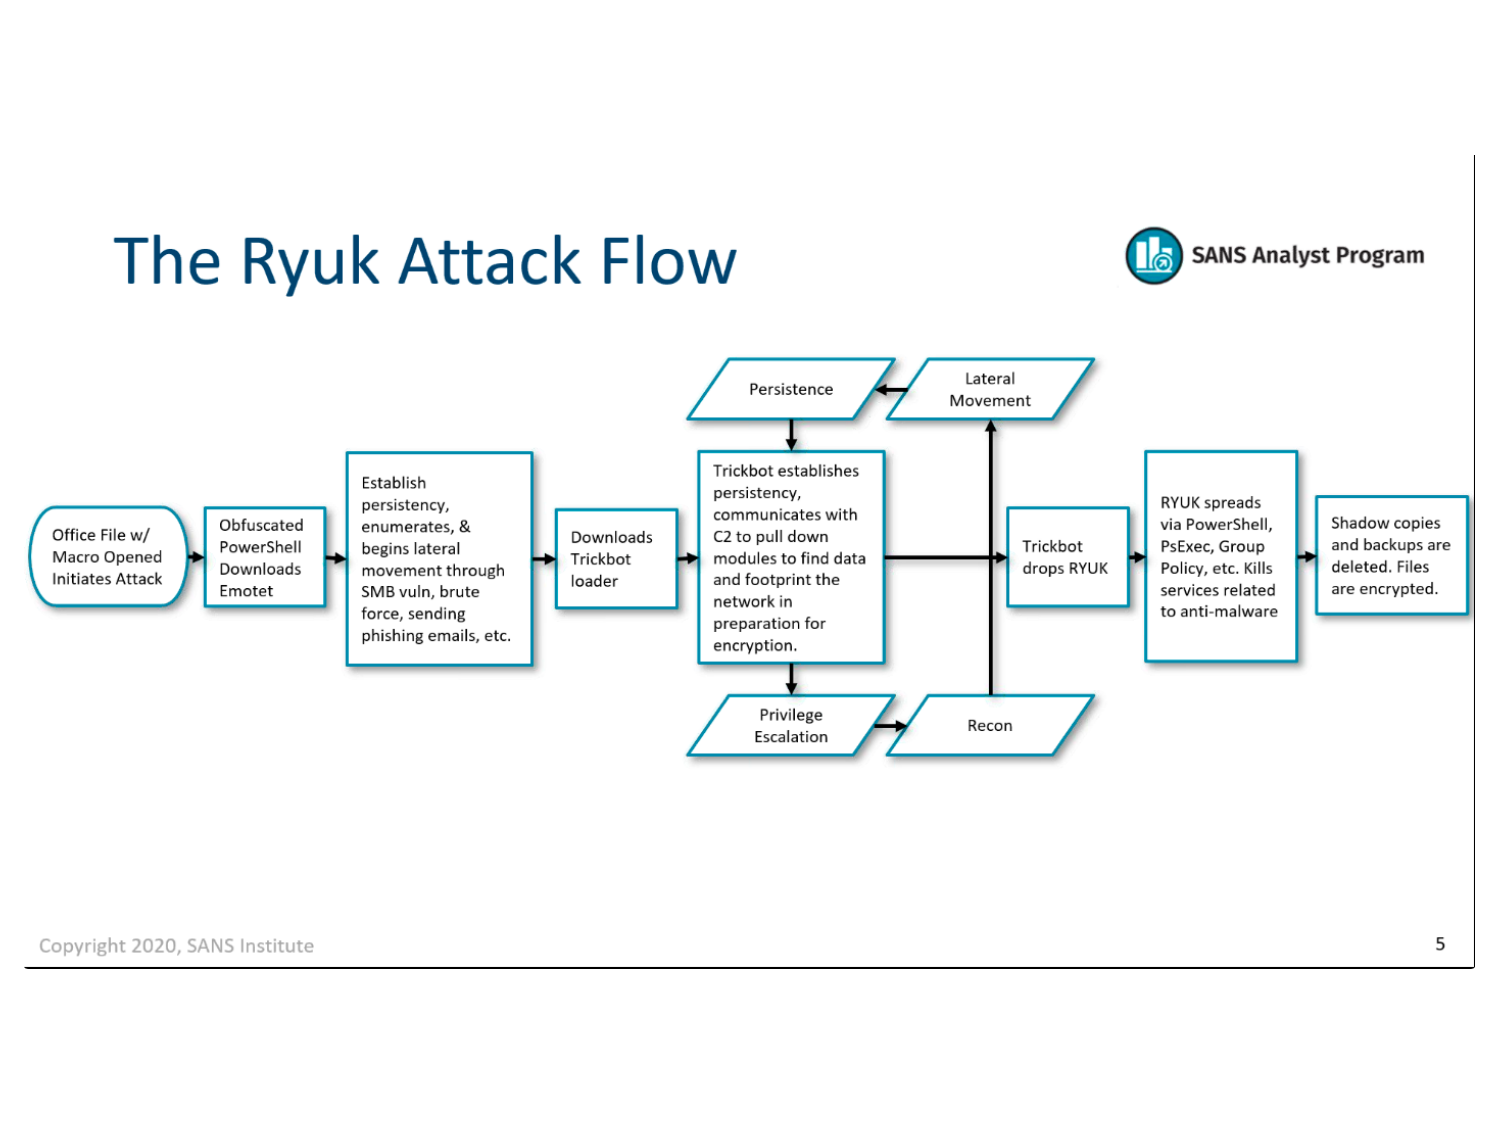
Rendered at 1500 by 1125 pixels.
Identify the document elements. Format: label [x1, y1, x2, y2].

picture [24, 155, 1476, 970]
